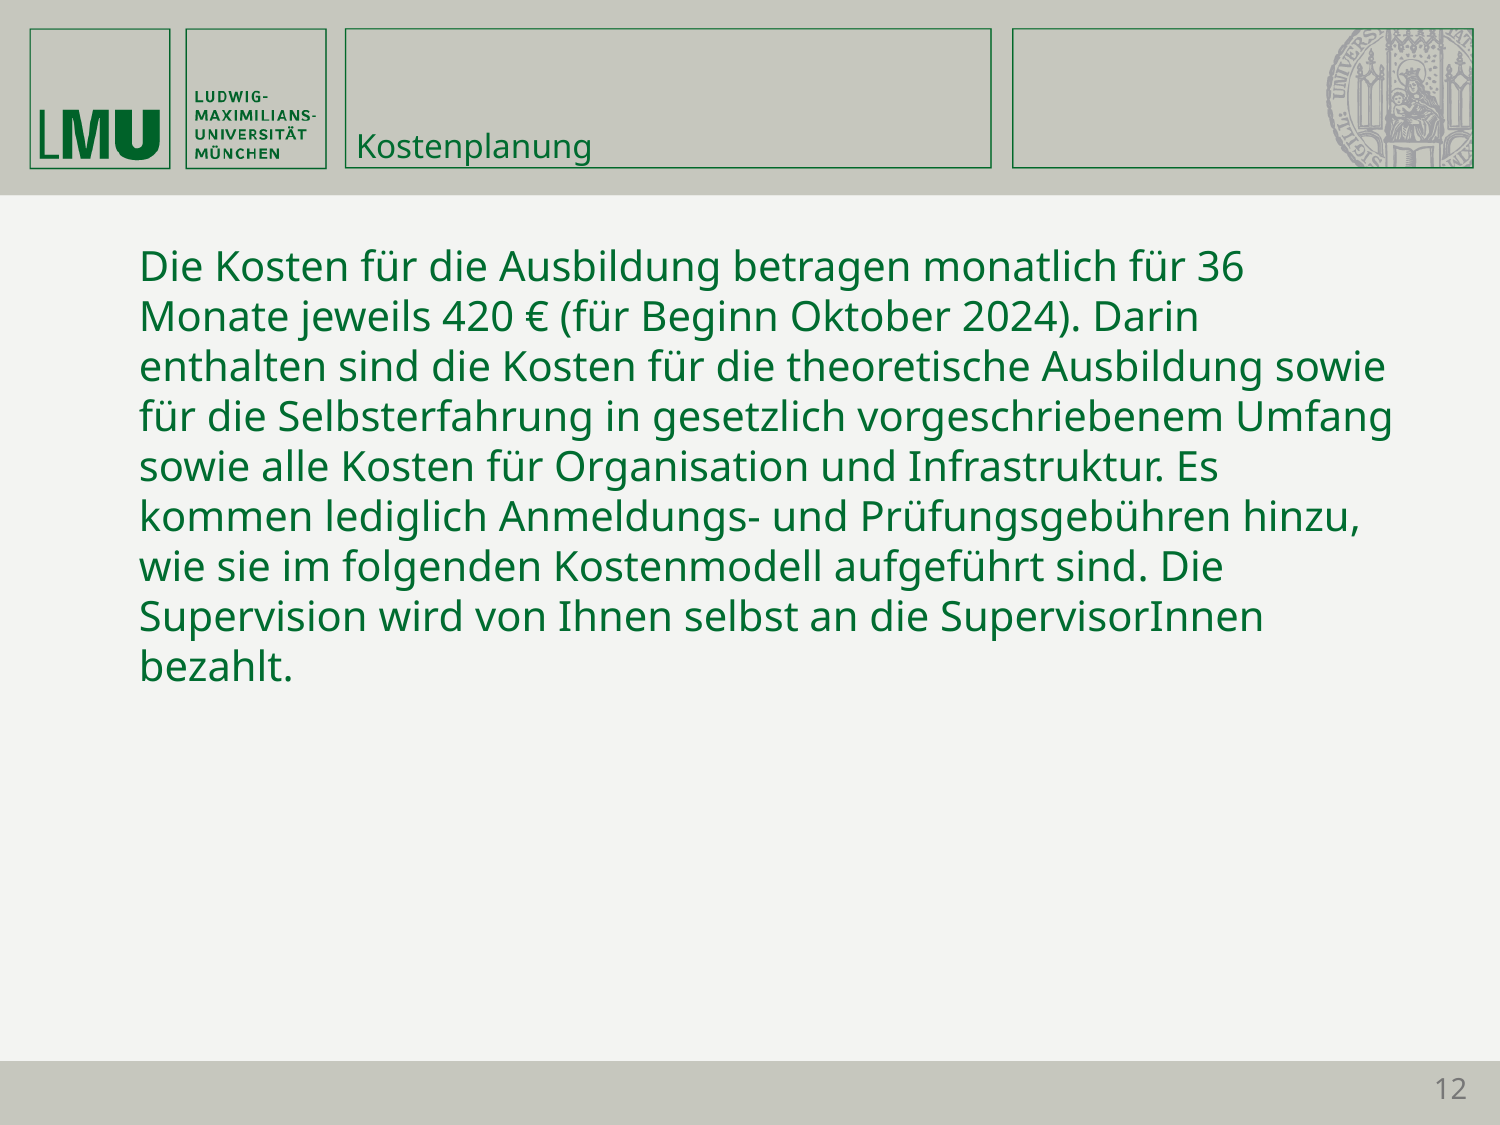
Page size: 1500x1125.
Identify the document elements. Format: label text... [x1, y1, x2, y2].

picture [0, 0, 1500, 1125]
slide_number 12 [1352, 1062, 1483, 1115]
list Die Kosten für die Ausbildung betragen monatlich für 36 Monate jeweils 420 € (für Beginn Oktober 2024). Darin enthalten sind die Kosten für die theoretische Ausbildung sowie für die Selbsterfahrung in gesetzlich vorgeschriebenem Umfang sowie alle Kosten für Organisation und Infrastruktur. Es kommen lediglich Anmeldungs- und Prüfungsgebühren hinzu, wie sie im folgenden Kostenmodell aufgeführt sind. Die Supervision wird von Ihnen selbst an die SupervisorInnen bezahlt. [123, 231, 1412, 1007]
title Kostenplanung [340, 107, 988, 183]
